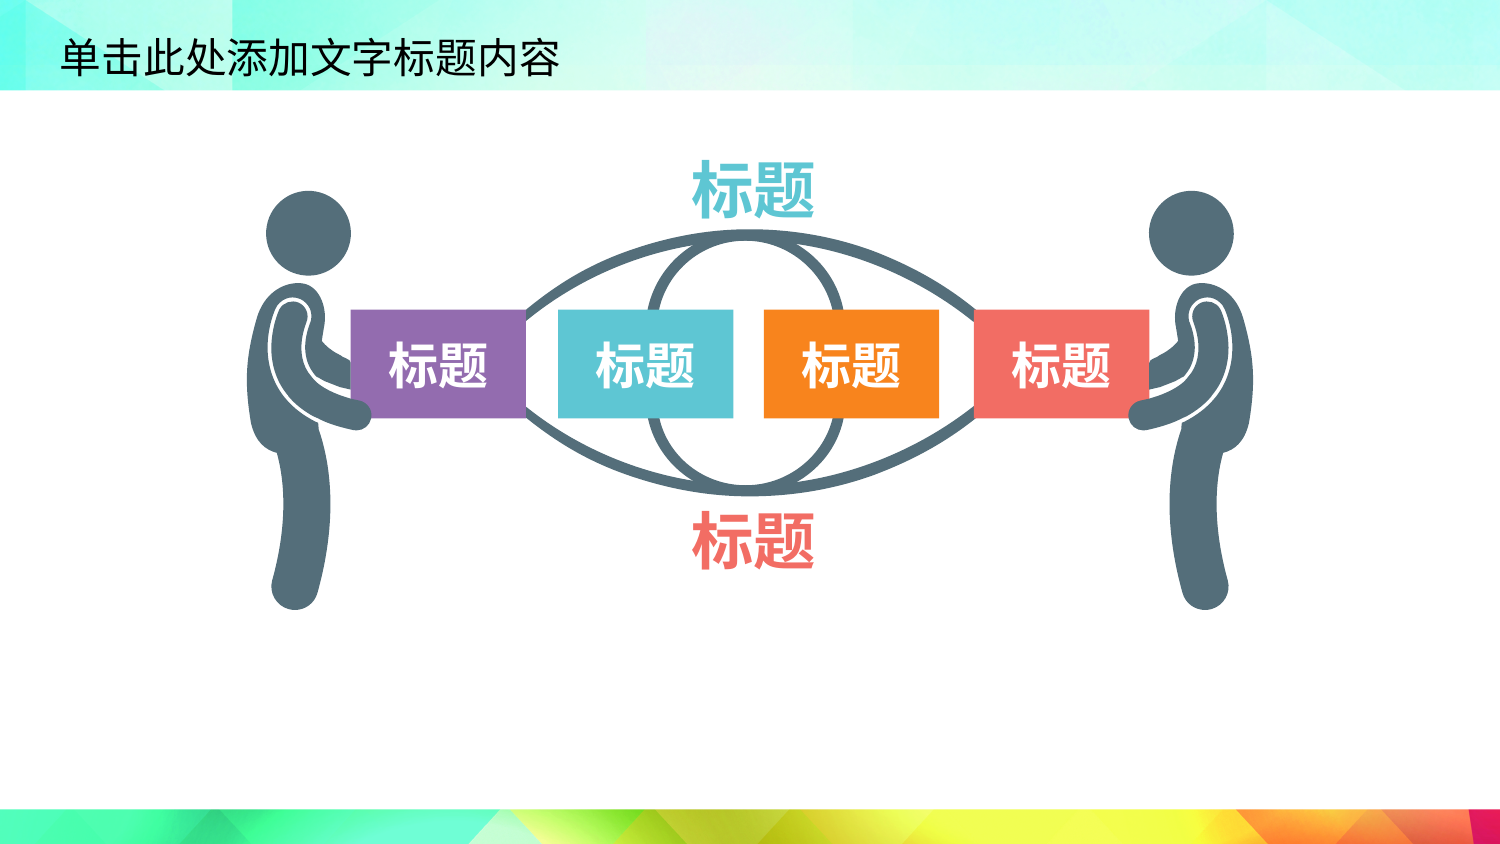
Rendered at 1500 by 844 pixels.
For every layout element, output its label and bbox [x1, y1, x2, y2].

picture [0, 0, 1500, 90]
text_box [246, 143, 1254, 610]
picture [0, 810, 1500, 844]
